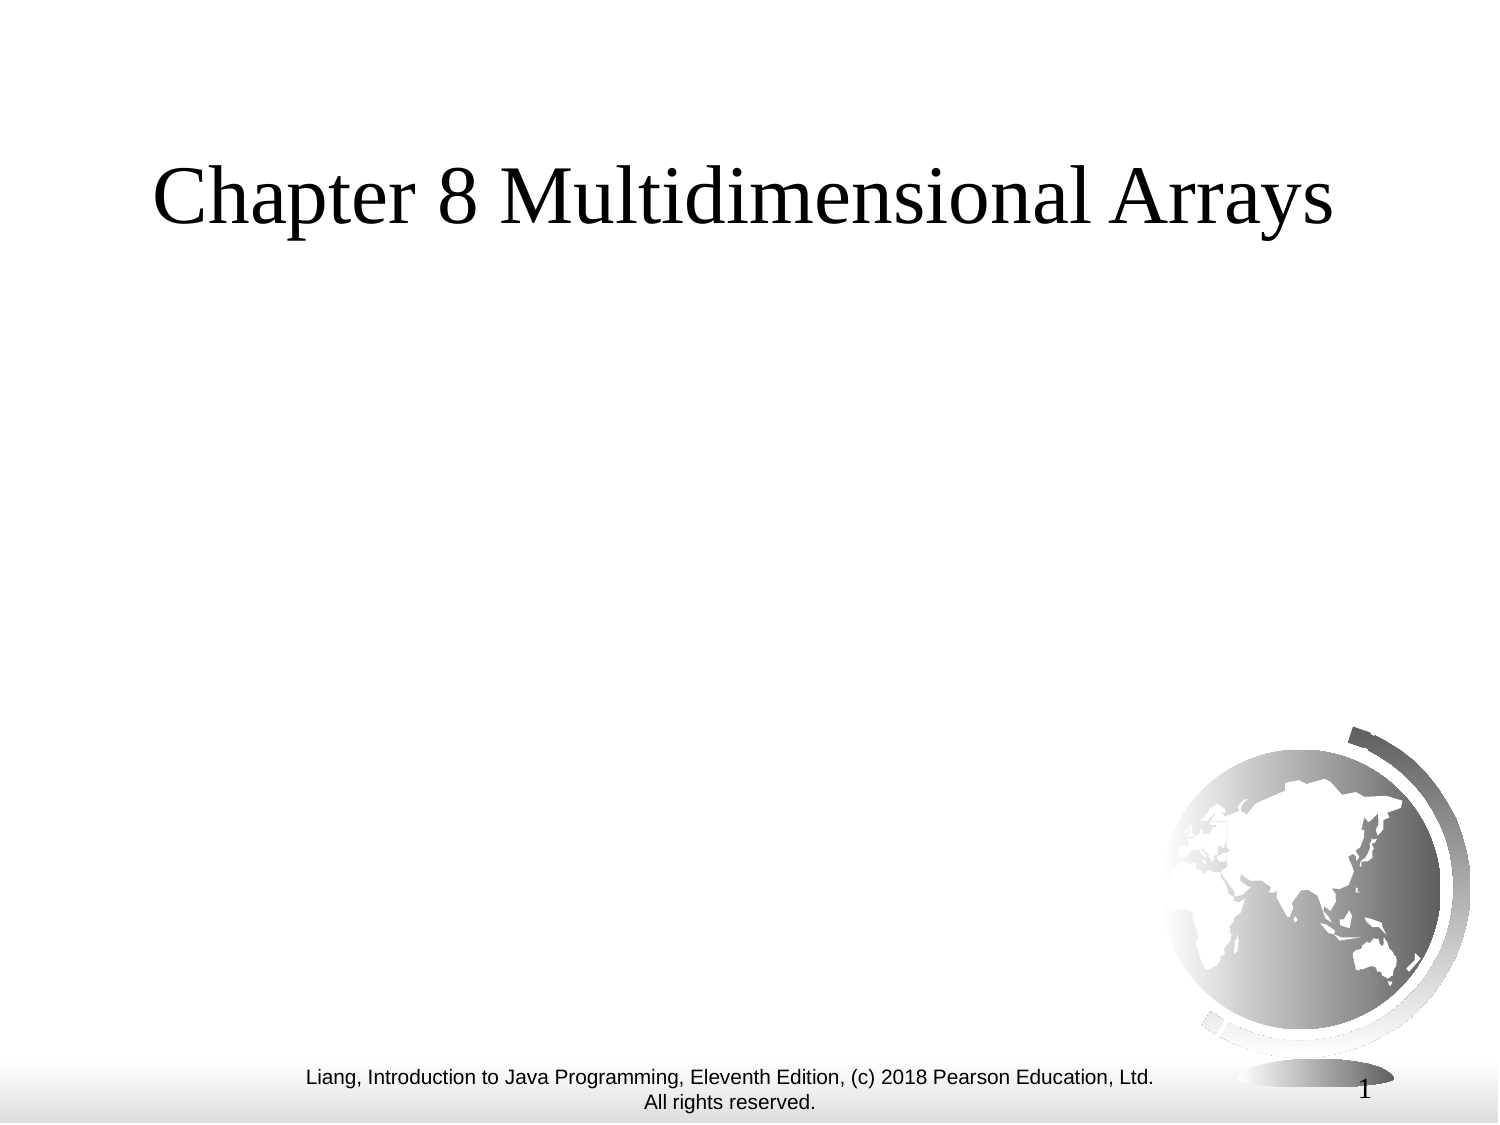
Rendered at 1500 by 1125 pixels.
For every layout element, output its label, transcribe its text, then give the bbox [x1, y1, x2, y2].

slide_number 1 [1074, 1049, 1388, 1125]
title Chapter 8 Multidimensional Arrays [107, 96, 1383, 284]
